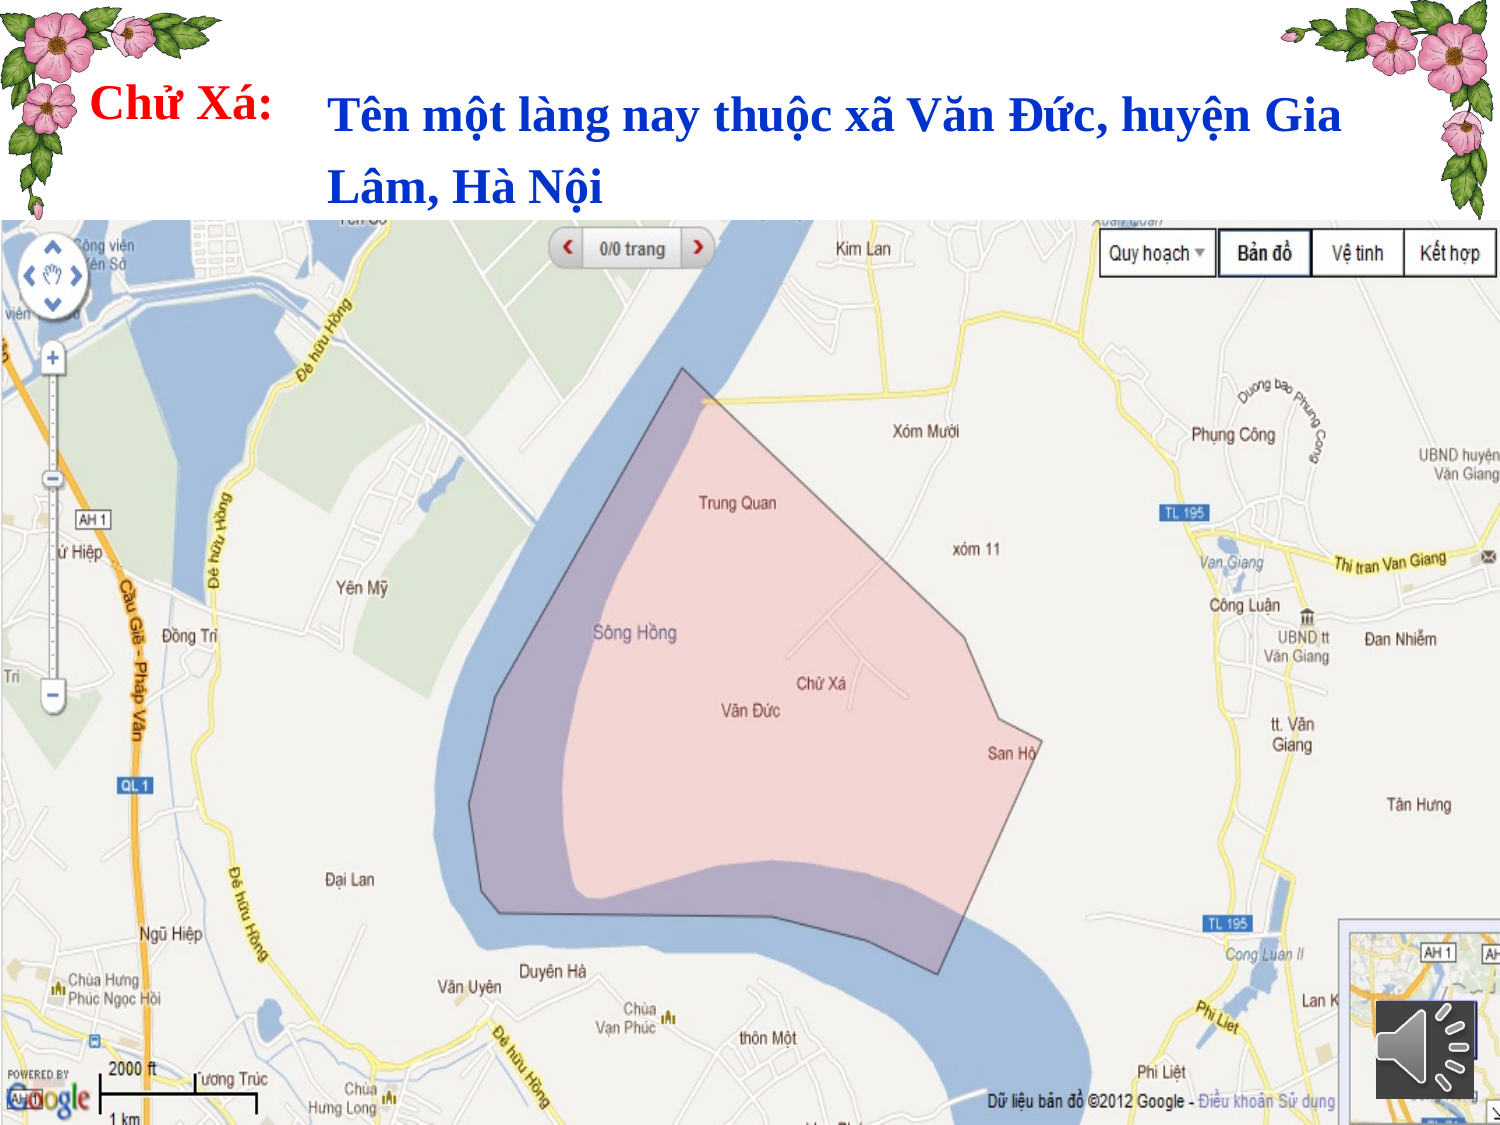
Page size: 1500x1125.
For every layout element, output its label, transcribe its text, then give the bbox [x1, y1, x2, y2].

text_box Chử Xá: [229, 62, 312, 218]
text_box Tên một làng nay thuộc xã Văn Đức, huyện Gia Lâm, Hà Nội [312, 61, 1269, 218]
picture [0, 0, 1500, 1125]
